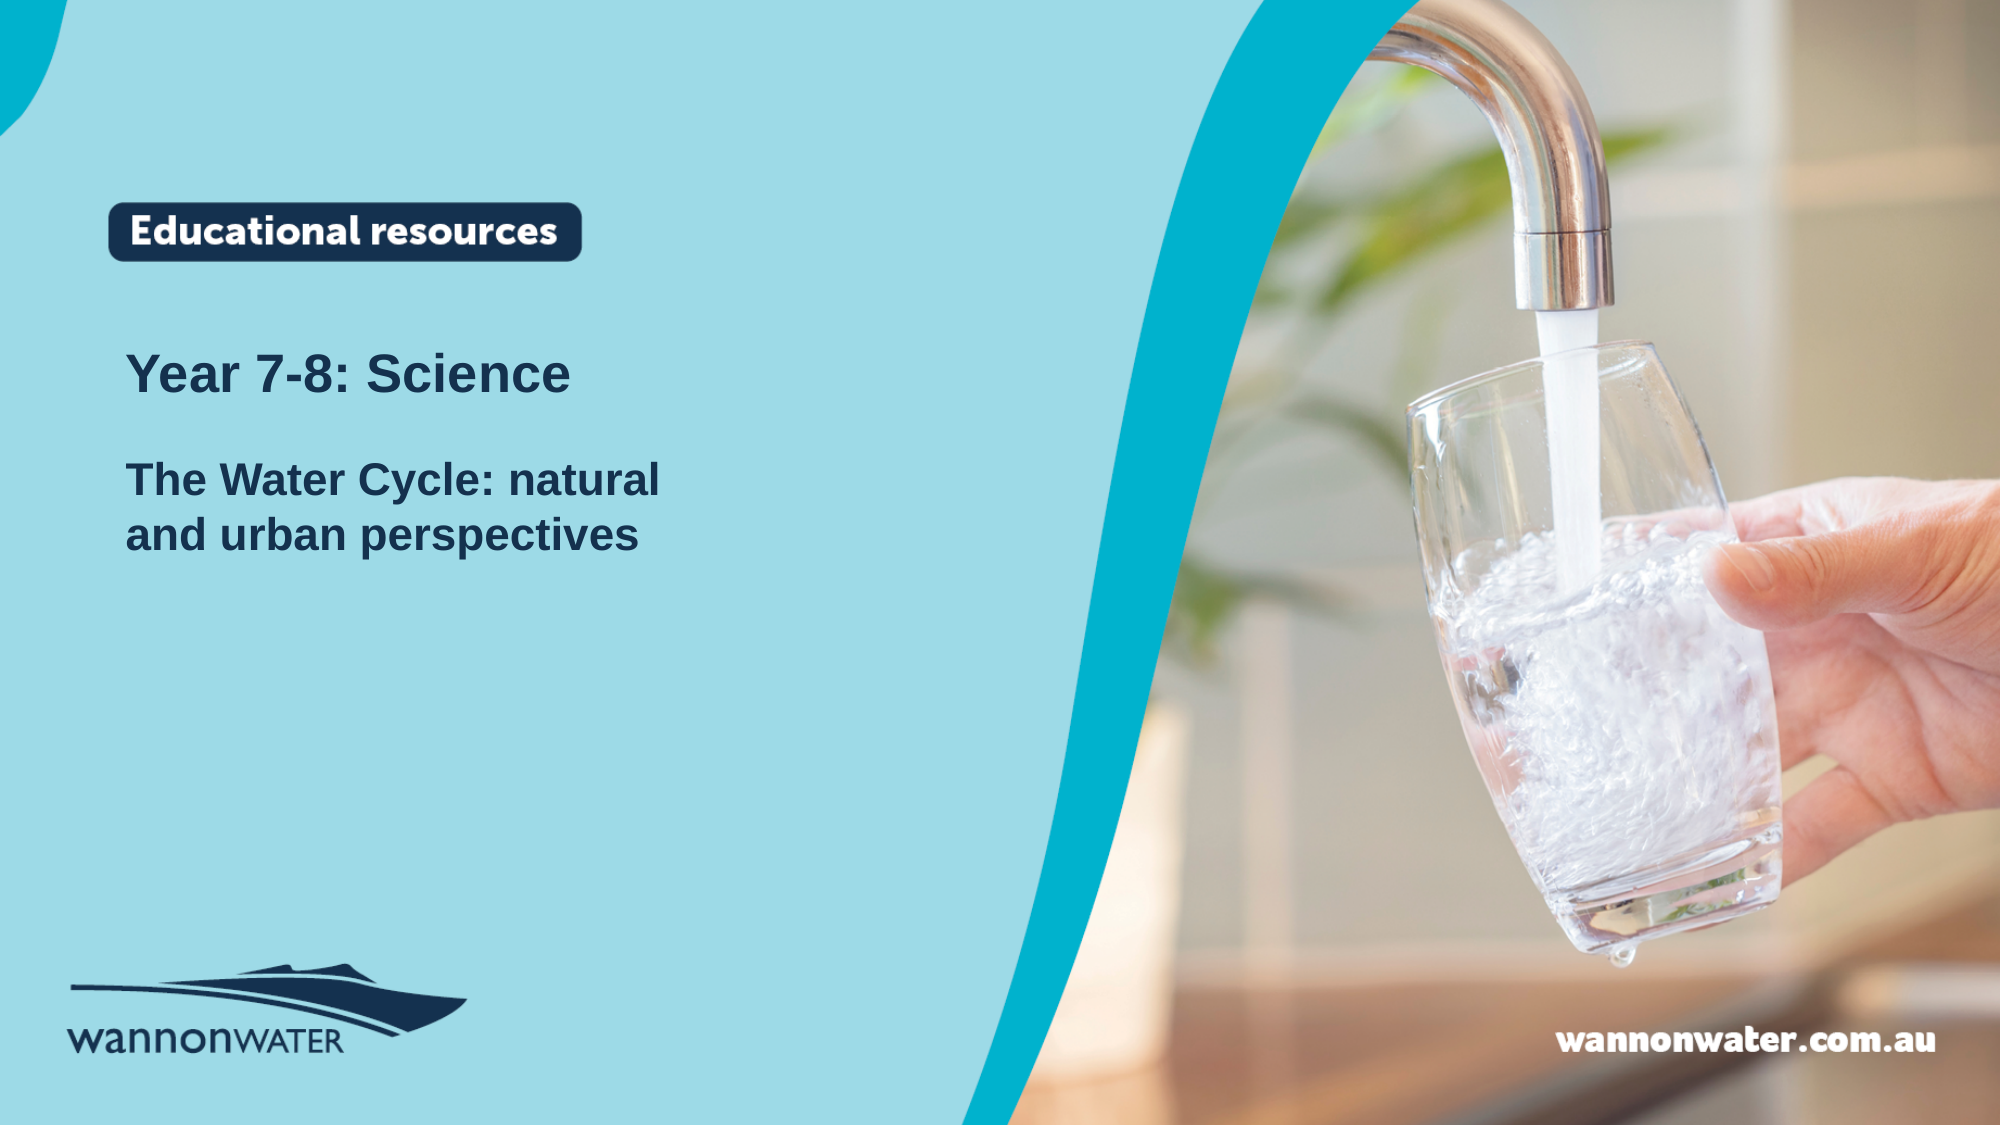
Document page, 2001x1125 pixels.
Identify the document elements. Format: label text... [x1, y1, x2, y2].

text_box The Water Cycle: natural and urban perspectives [110, 434, 752, 602]
text_box Year 7-8: Science [110, 323, 665, 434]
picture [0, 0, 2000, 1125]
